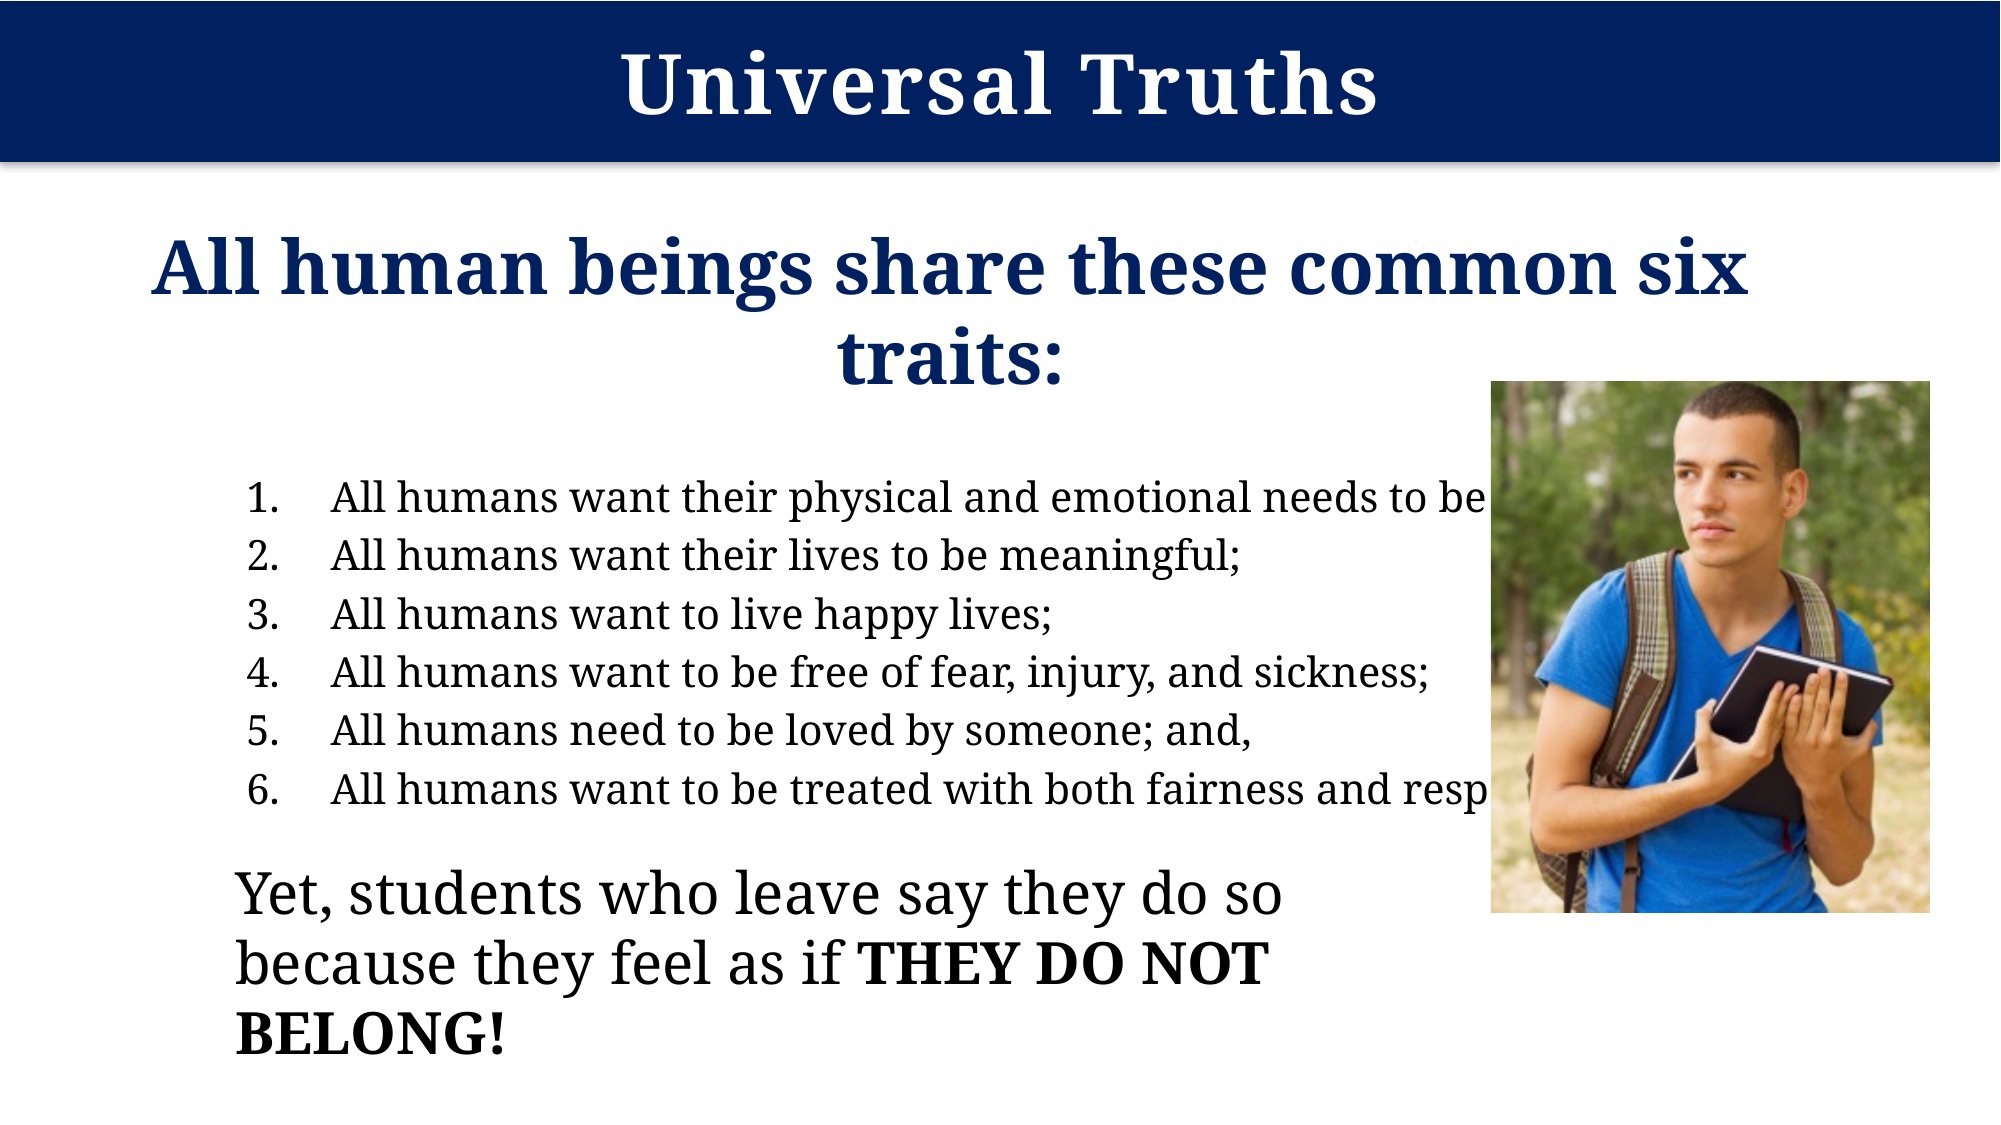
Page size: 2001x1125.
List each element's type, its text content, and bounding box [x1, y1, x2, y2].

text_box Yet, students who leave say they do so because they feel as if THEY DO NOT BELONG! [220, 848, 1371, 1074]
text_box Universal Truths [0, 0, 2000, 163]
list All human beings share these common six traits: All humans want their physical and emotional needs to be met; All humans want their lives to be meaningful; All humans want to live happy lives; All humans want to be free of fear, injury, and sickness; All humans need to be loved by someone; and, All humans want to be treated with both fairness and respect by others. [99, 212, 1802, 955]
picture [1490, 380, 1931, 913]
